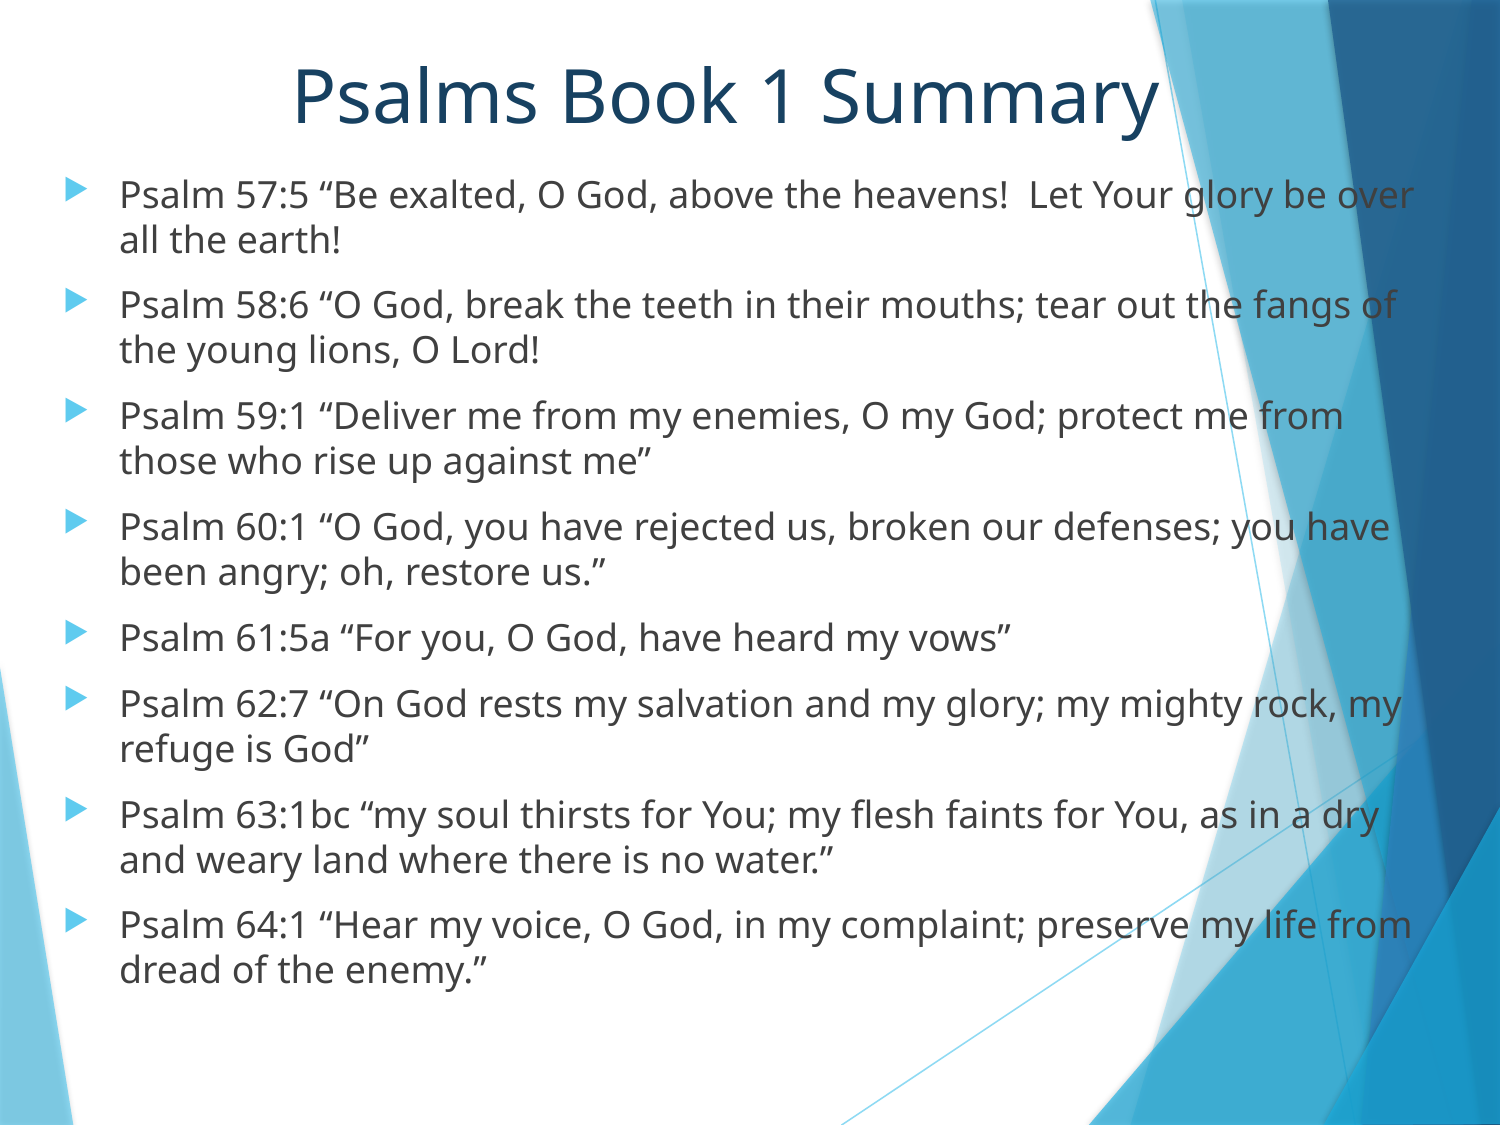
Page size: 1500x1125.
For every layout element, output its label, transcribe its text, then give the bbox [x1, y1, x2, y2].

list Psalm 57:5 “Be exalted, O God, above the heavens! Let Your glory be over all the earth! Psalm 58:6 “O God, break the teeth in their mouths; tear out the fangs of the young lions, O Lord! Psalm 59:1 “Deliver me from my enemies, O my God; protect me from those who rise up against me” Psalm 60:1 “O God, you have rejected us, broken our defenses; you have been angry; oh, restore us.” Psalm 61:5a “For you, O God, have heard my vows” Psalm 62:7 “On God rests my salvation and my glory; my mighty rock, my refuge is God” Psalm 63:1bc “my soul thirsts for You; my flesh faints for You, as in a dry and weary land where there is no water.” Psalm 64:1 “Hear my voice, O God, in my complaint; preserve my life from dread of the enemy.” [47, 163, 1432, 1084]
title Psalms Book 1 Summary [276, 41, 1272, 163]
